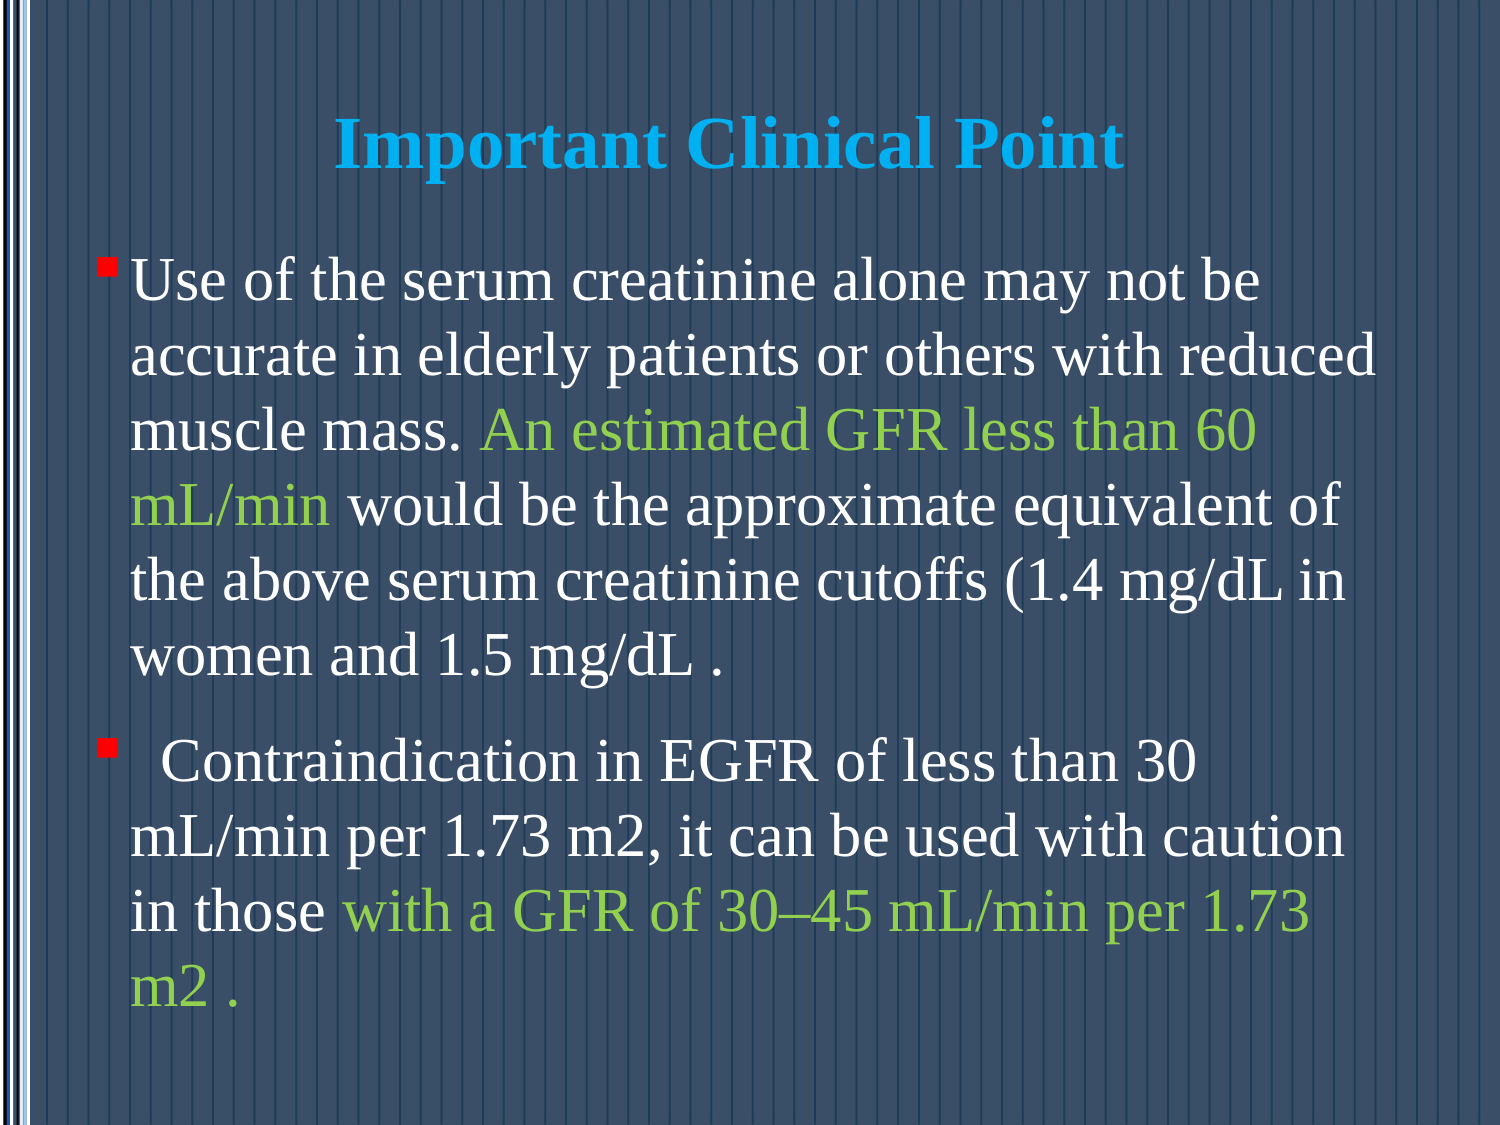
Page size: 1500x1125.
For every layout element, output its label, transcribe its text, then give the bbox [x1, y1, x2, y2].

title Important Clinical Point [123, 45, 1354, 208]
list Use of the serum creatinine alone may not be accurate in elderly patients or others with reduced muscle mass. An estimated GFR less than 60 mL/min would be the approximate equivalent of the above serum creatinine cutoffs (1.4 mg/dL in women and 1.5 mg/dL . Contraindication in EGFR of less than 30 mL/min per 1.73 m2, it can be used with caution in those with a GFR of 30–45 mL/min per 1.73 m2 . [58, 208, 1421, 1064]
